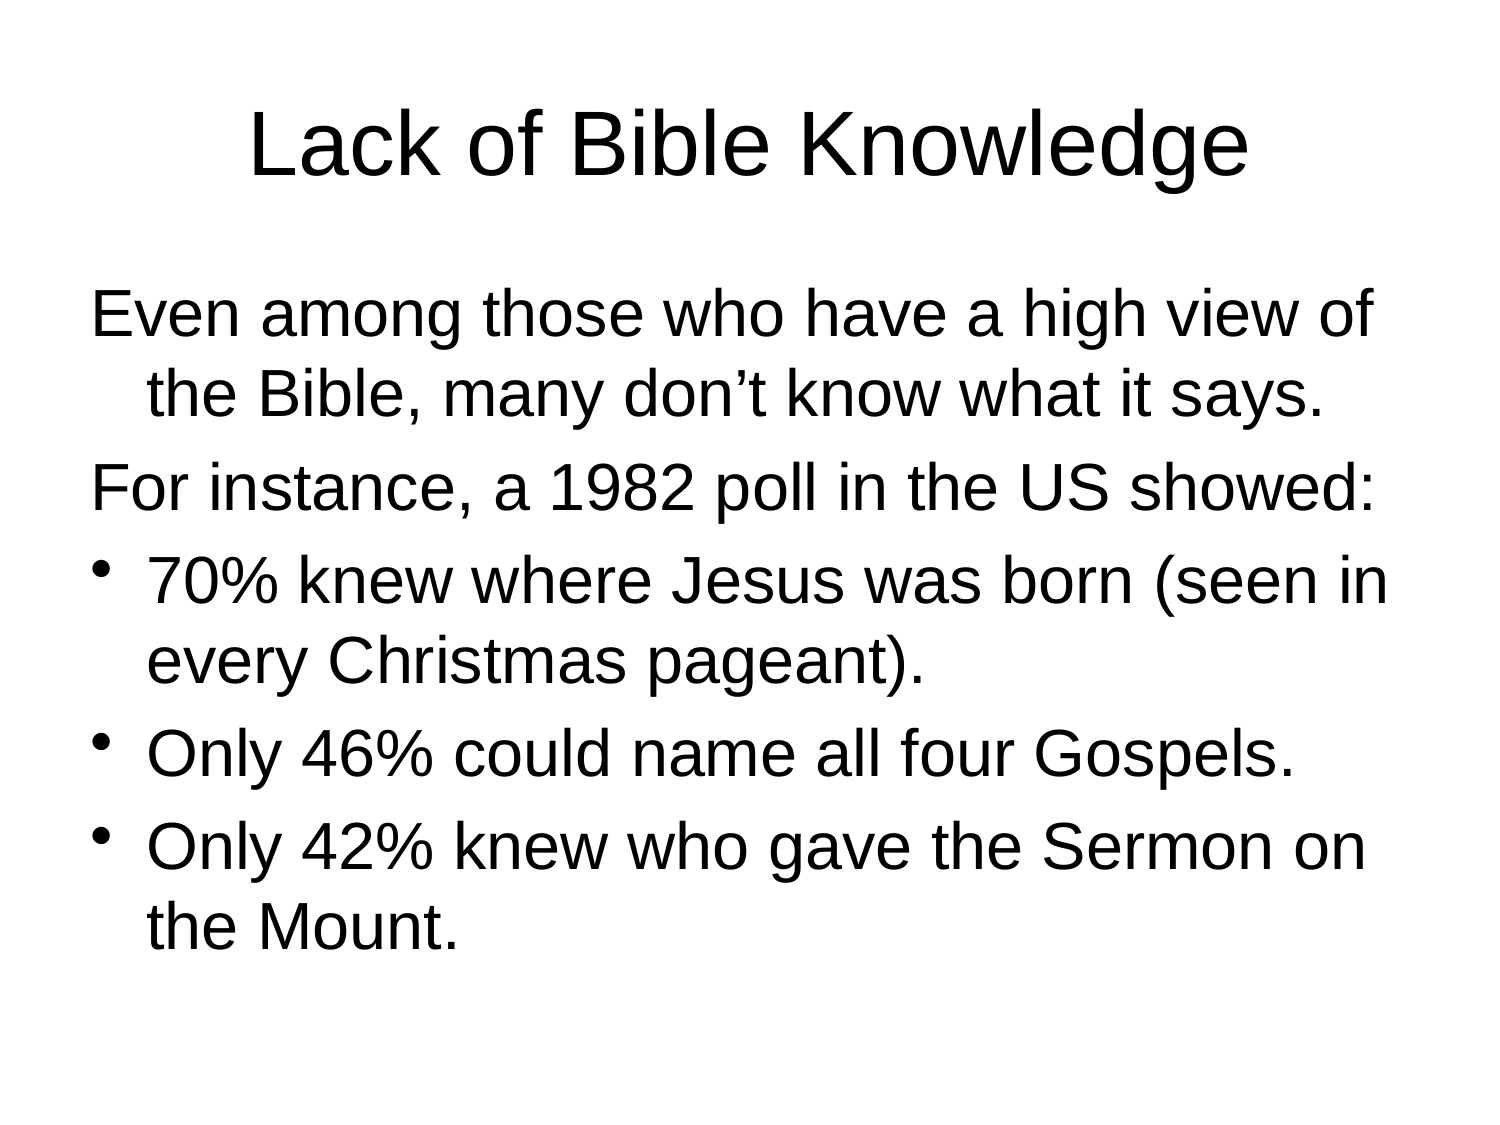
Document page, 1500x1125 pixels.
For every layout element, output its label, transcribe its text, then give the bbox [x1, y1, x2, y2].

list Even among those who have a high view of the Bible, many don’t know what it says. For instance, a 1982 poll in the US showed: 70% knew where Jesus was born (seen in every Christmas pageant). Only 46% could name all four Gospels. Only 42% knew who gave the Sermon on the Mount. [74, 262, 1426, 1006]
title Lack of Bible Knowledge [74, 44, 1426, 233]
